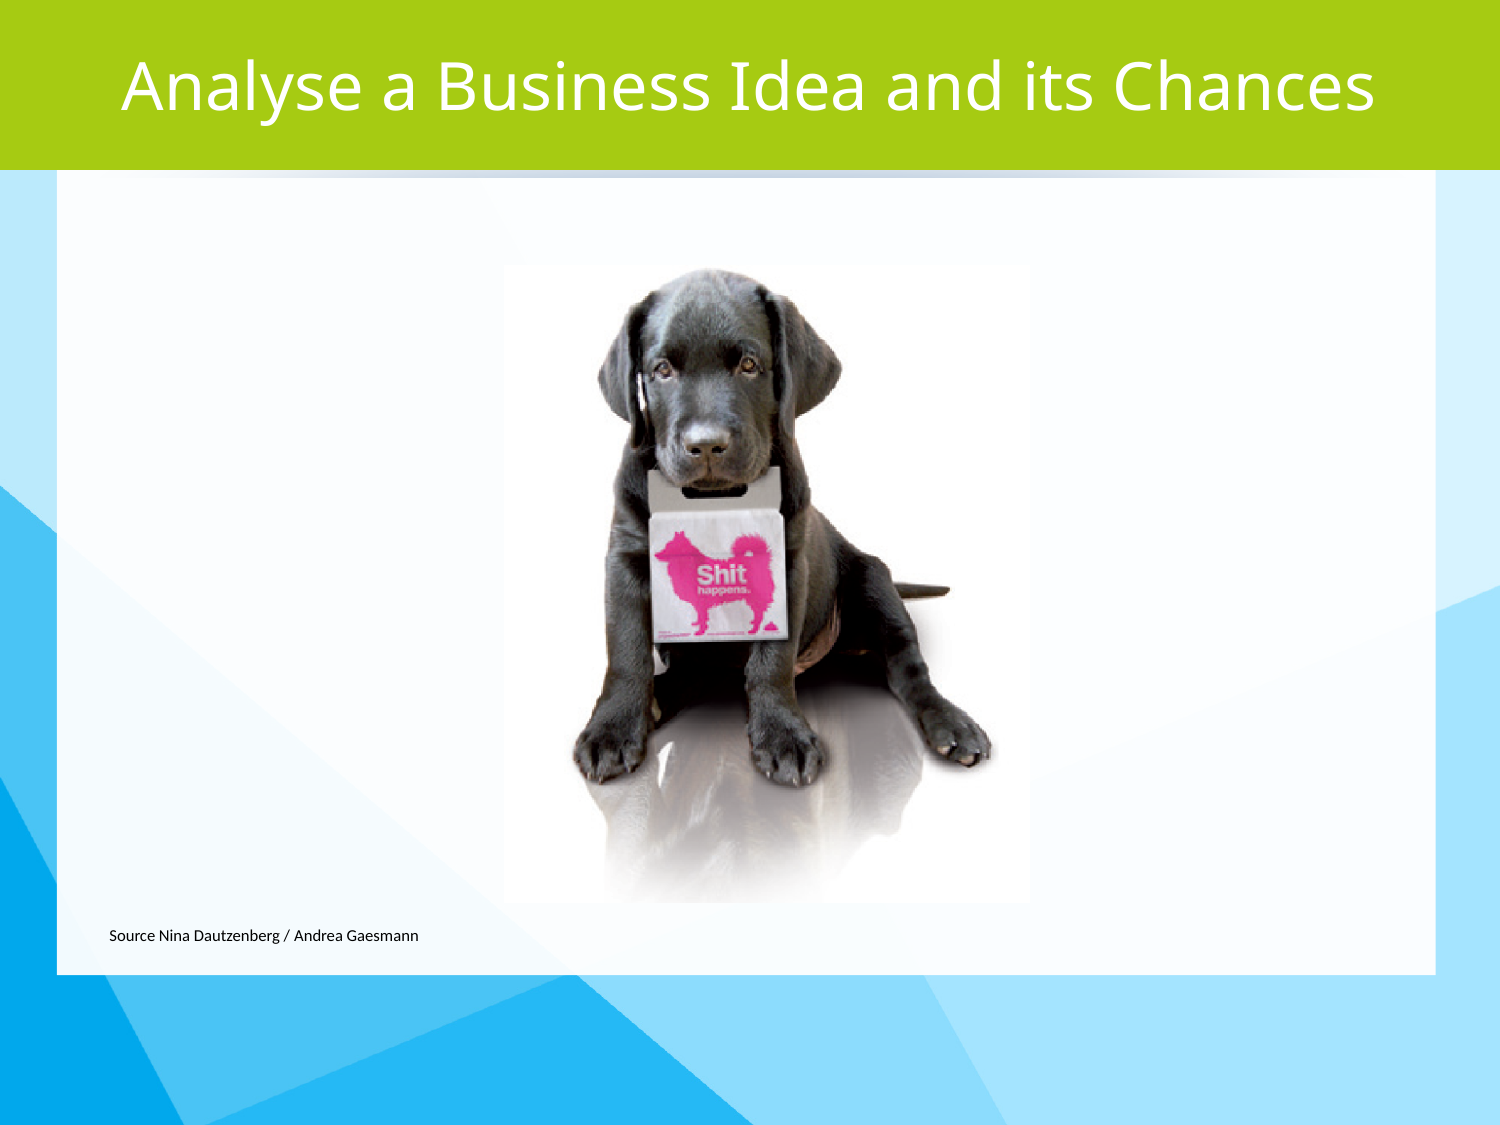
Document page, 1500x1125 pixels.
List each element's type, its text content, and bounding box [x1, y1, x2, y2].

picture [0, 99, 1500, 1125]
text_box [55, 185, 1438, 977]
text_box Analyse a Business Idea and its Chances [0, 0, 1500, 172]
picture [504, 264, 1031, 904]
text_box Source Nina Dautzenberg / Andrea Gaesmann [94, 917, 435, 973]
